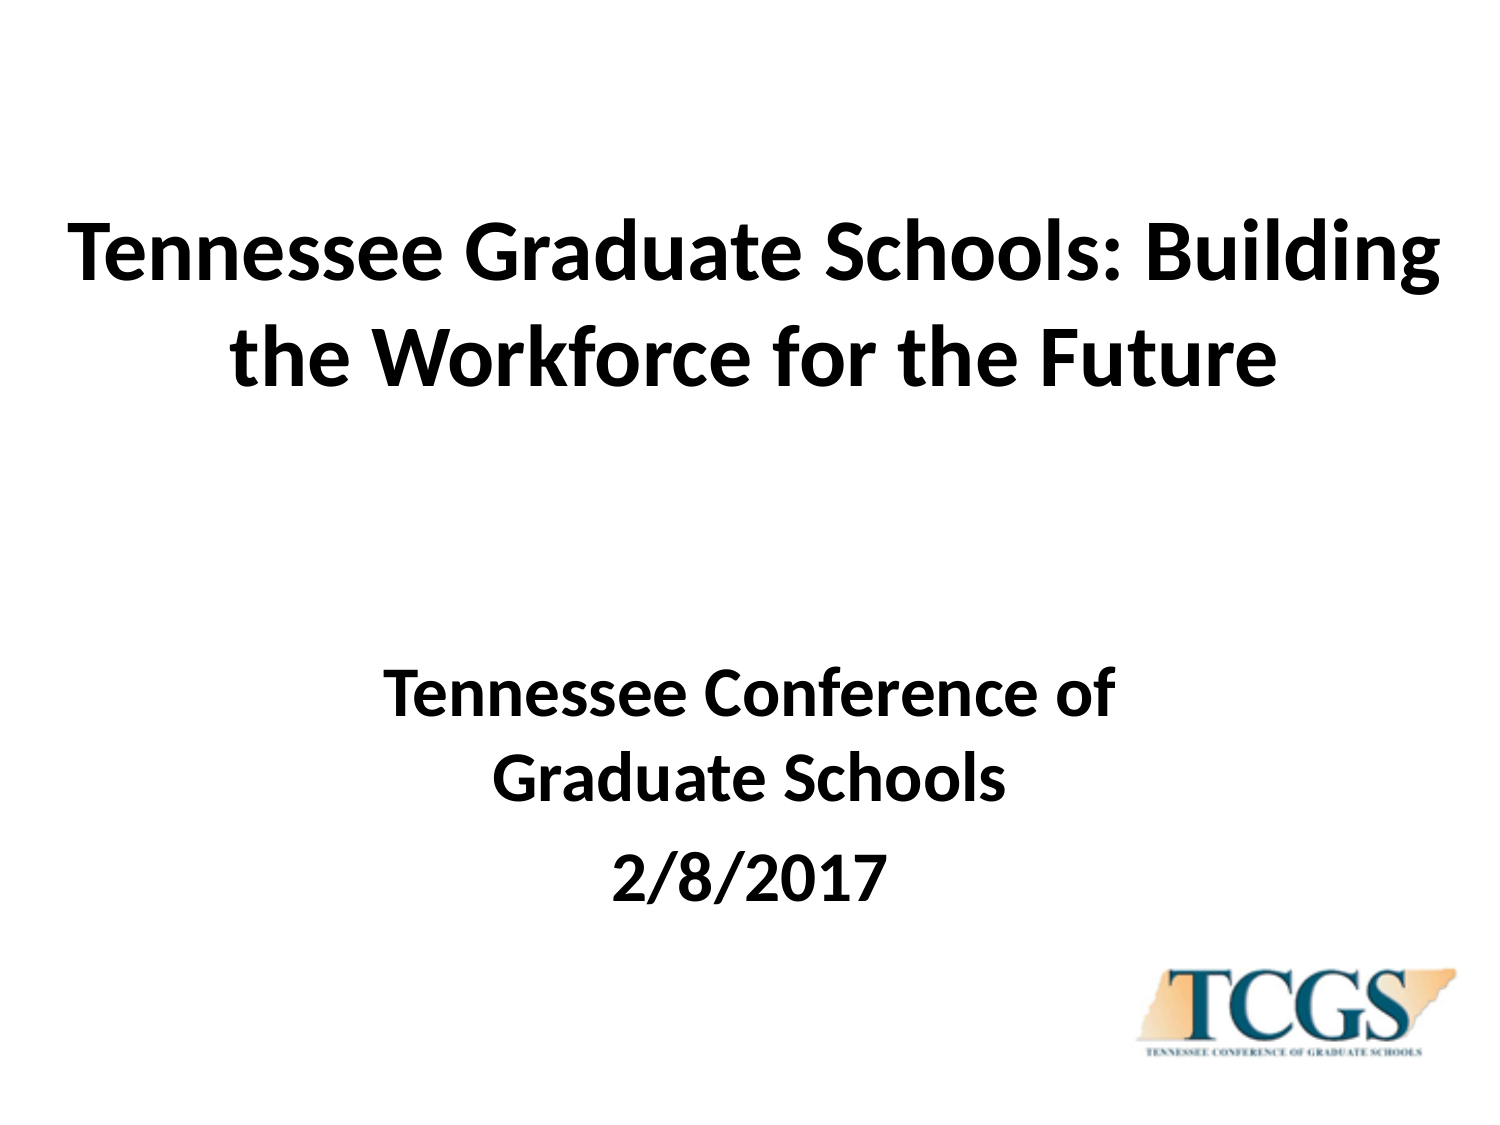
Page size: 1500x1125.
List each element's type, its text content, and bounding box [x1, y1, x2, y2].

subtitle Tennessee Conference of Graduate Schools 2/8/2017 [225, 637, 1275, 925]
title Tennessee Graduate Schools: Building the Workforce for the Future [36, 177, 1474, 419]
picture [1123, 957, 1474, 1071]
